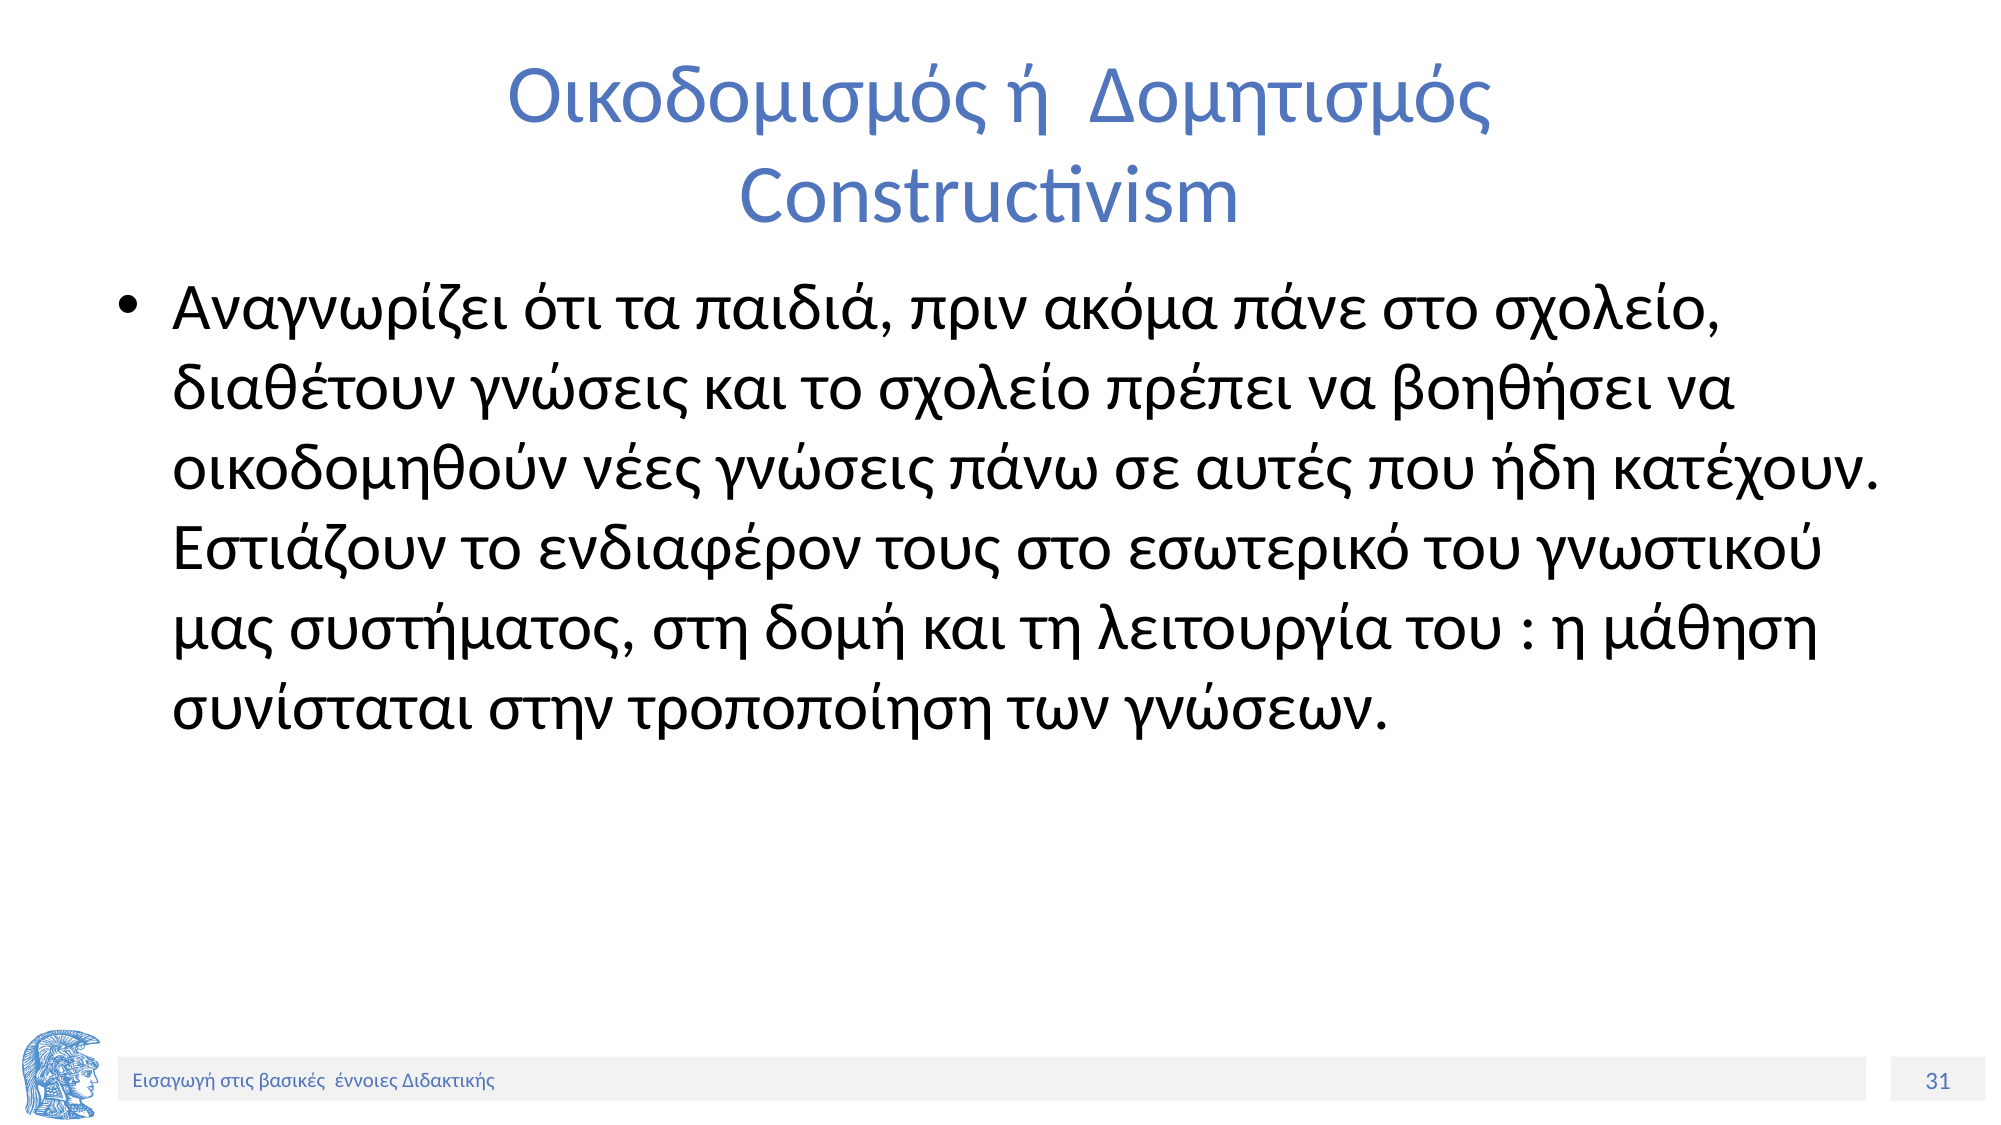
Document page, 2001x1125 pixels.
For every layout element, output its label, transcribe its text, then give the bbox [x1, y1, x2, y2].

title Οικοδομισμός ή Δομητισμός Constructivism [99, 45, 1900, 233]
list Αναγνωρίζει ότι τα παιδιά, πριν ακόμα πάνε στο σχολείο, διαθέτουν γνώσεις και το σχολείο πρέπει να βοηθήσει να οικοδομηθούν νέες γνώσεις πάνω σε αυτές που ήδη κατέχουν. Εστιάζουν το ενδιαφέρον τους στο εσωτερικό του γνωστικού μας συστήματος, στη δομή και τη λειτουργία του : η μάθηση συνίσταται στην τροποποίηση των γνώσεων. [101, 255, 1902, 998]
picture [12, 1026, 108, 1120]
